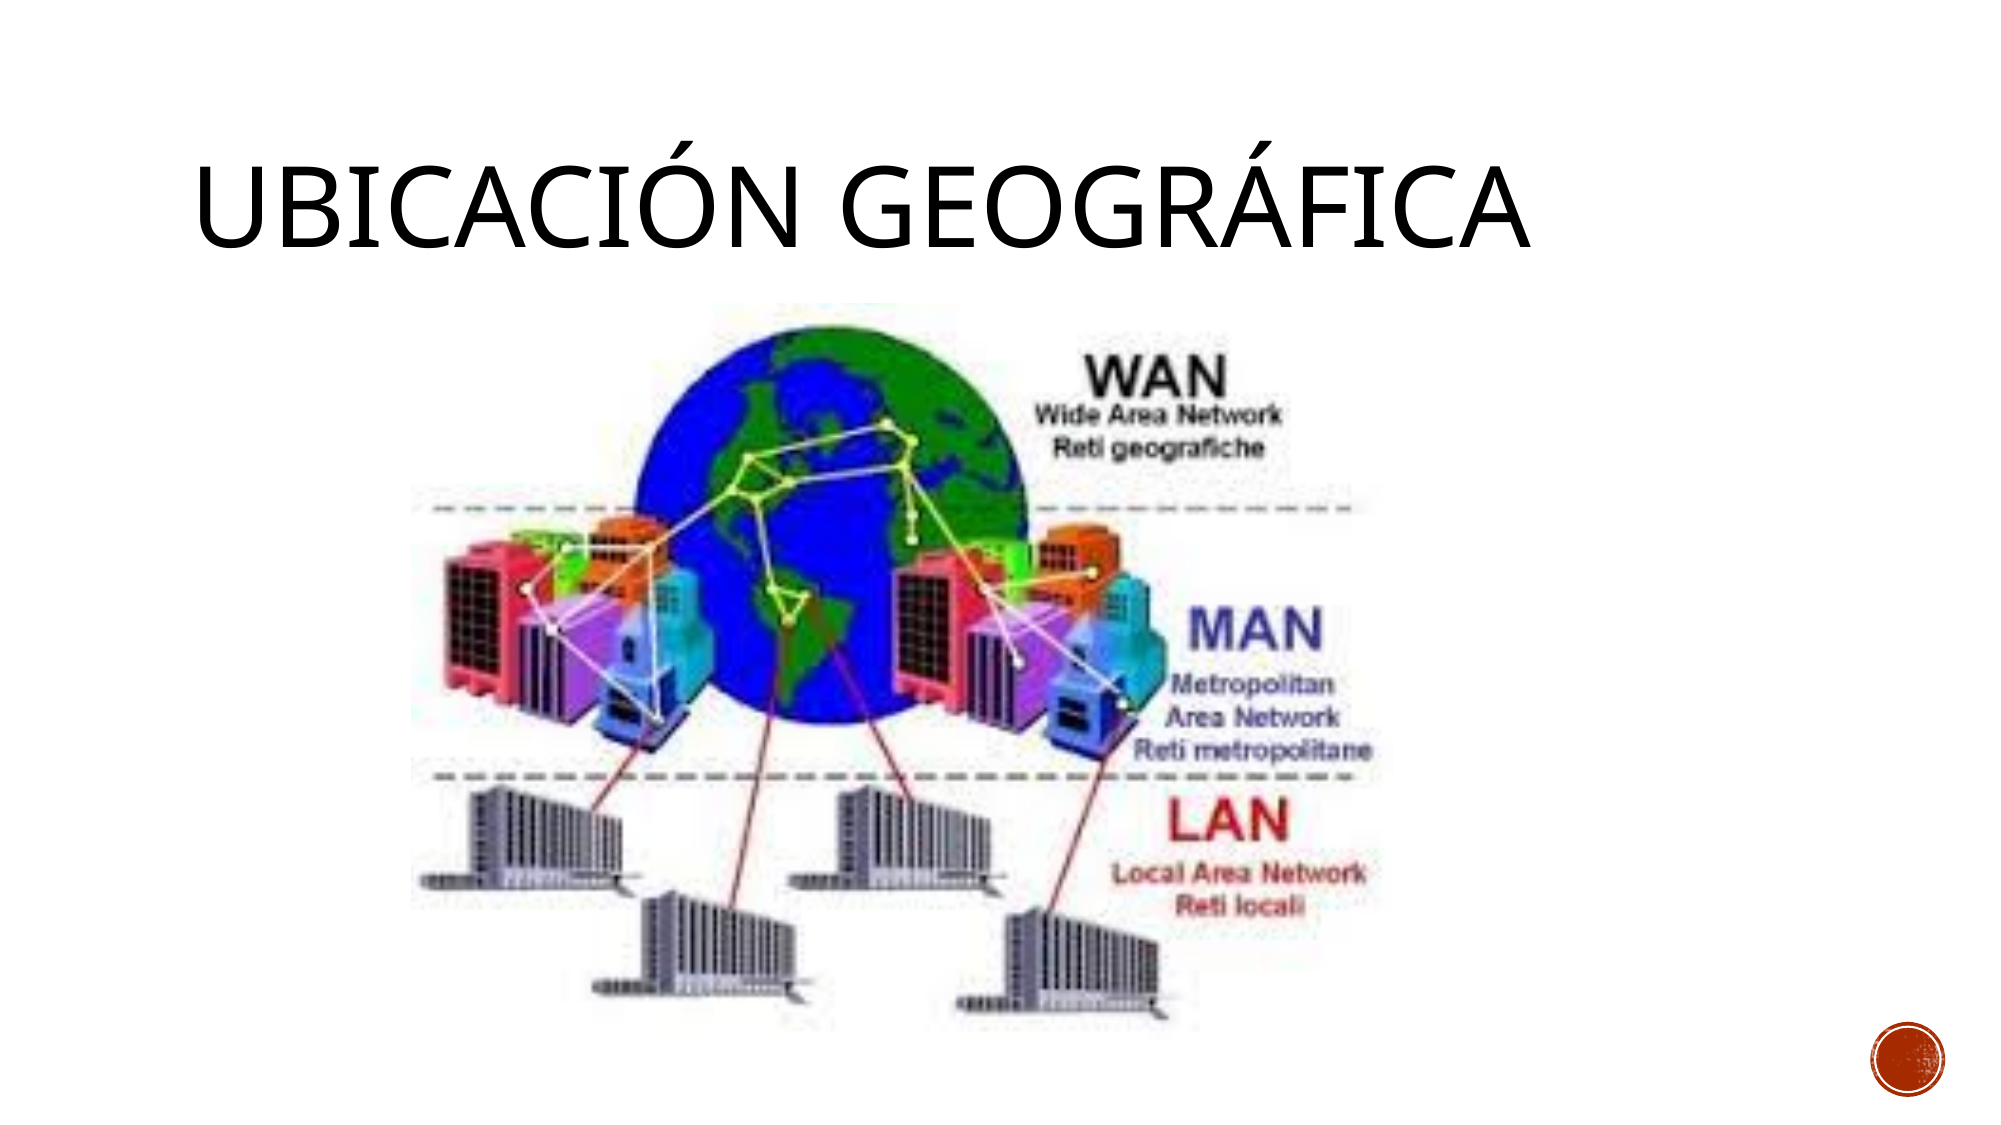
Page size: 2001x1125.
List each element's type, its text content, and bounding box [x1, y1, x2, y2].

title Ubicación geográfica [175, 79, 1826, 344]
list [415, 307, 1392, 1038]
